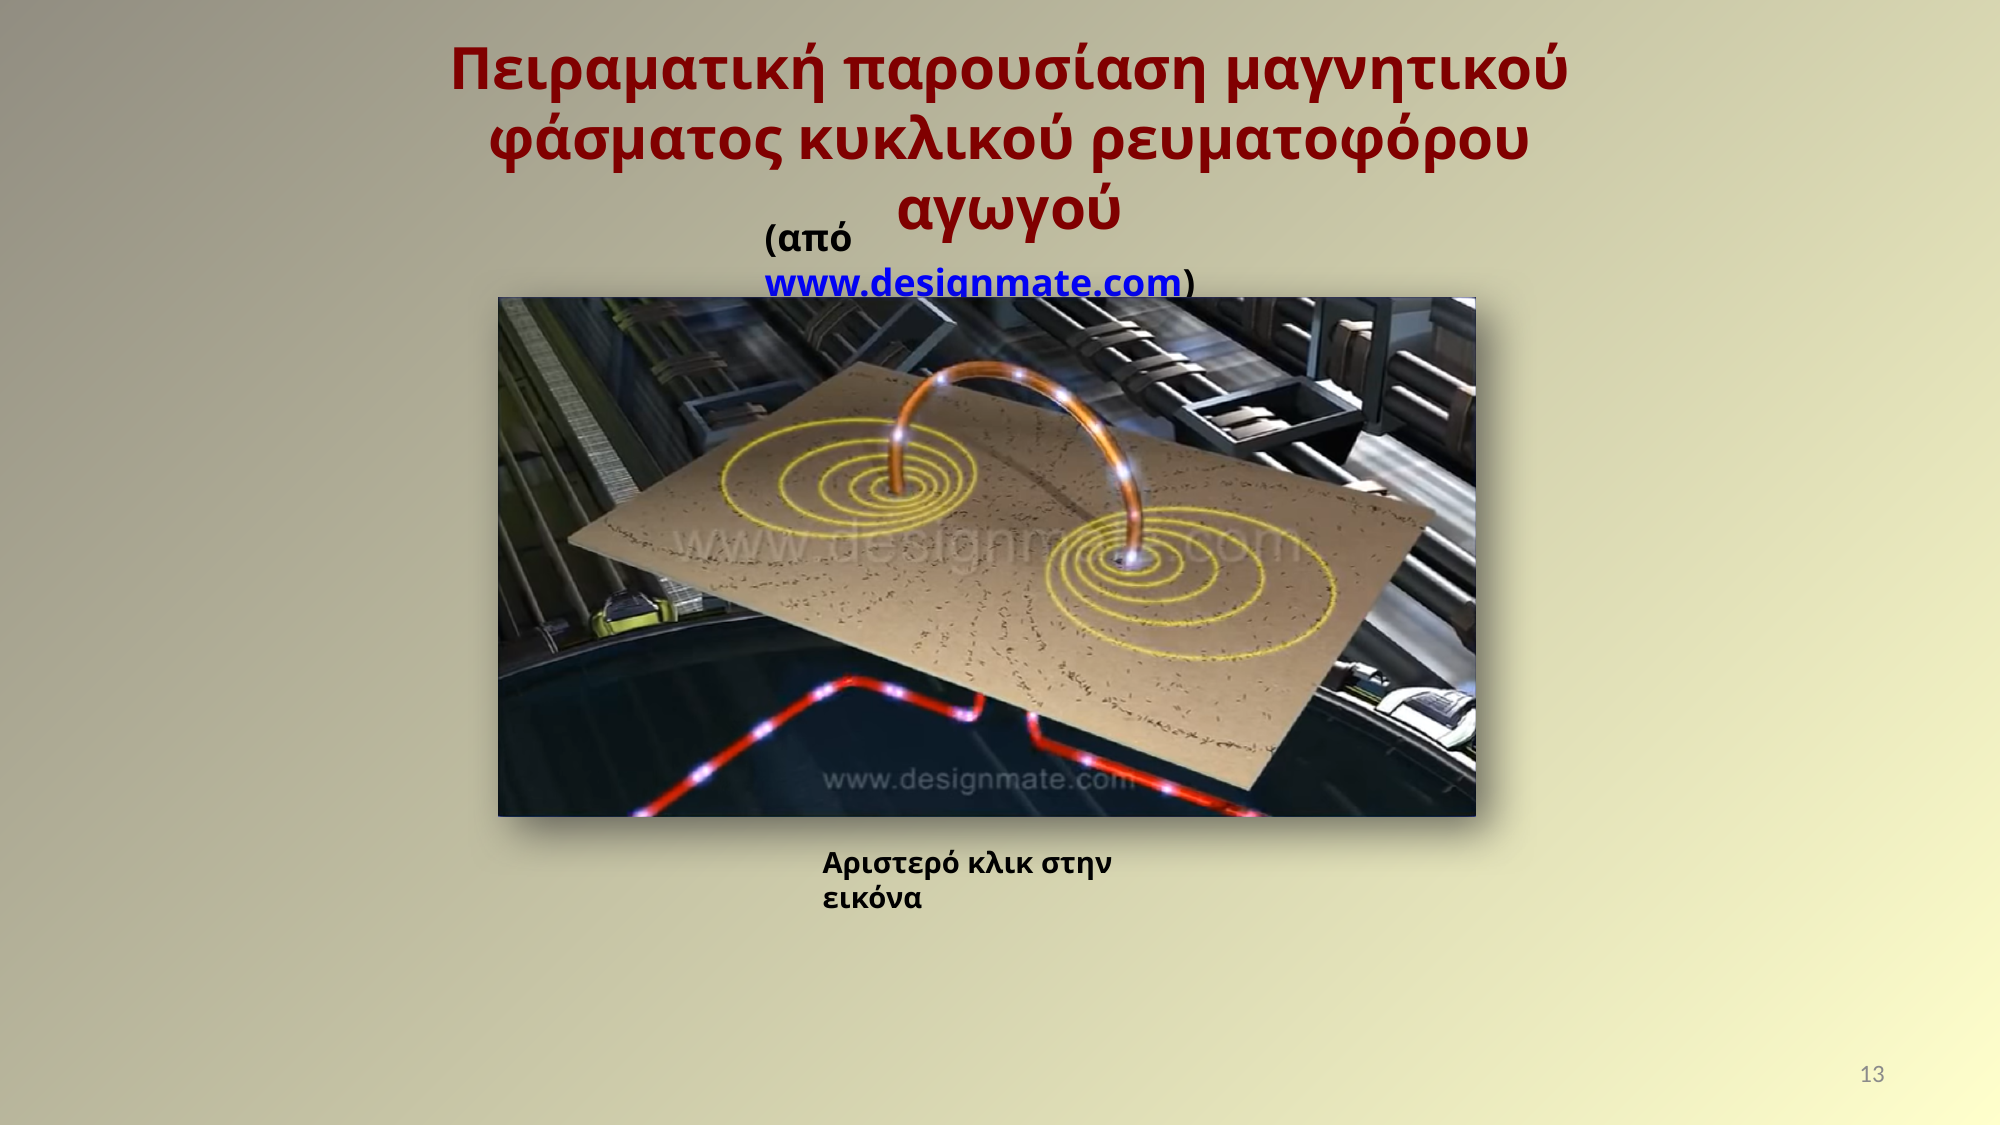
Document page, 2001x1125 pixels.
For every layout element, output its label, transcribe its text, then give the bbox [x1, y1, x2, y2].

picture [497, 297, 1476, 818]
slide_number 13 [1433, 1042, 1900, 1103]
text_box Αριστερό κλικ στην εικόνα [807, 864, 1212, 922]
text_box Πειραματική παρουσίαση μαγνητικού φάσματος κυκλικού ρευματοφόρου αγωγού [359, 54, 1660, 217]
text_box (από www.designmate.com) [749, 206, 1278, 279]
